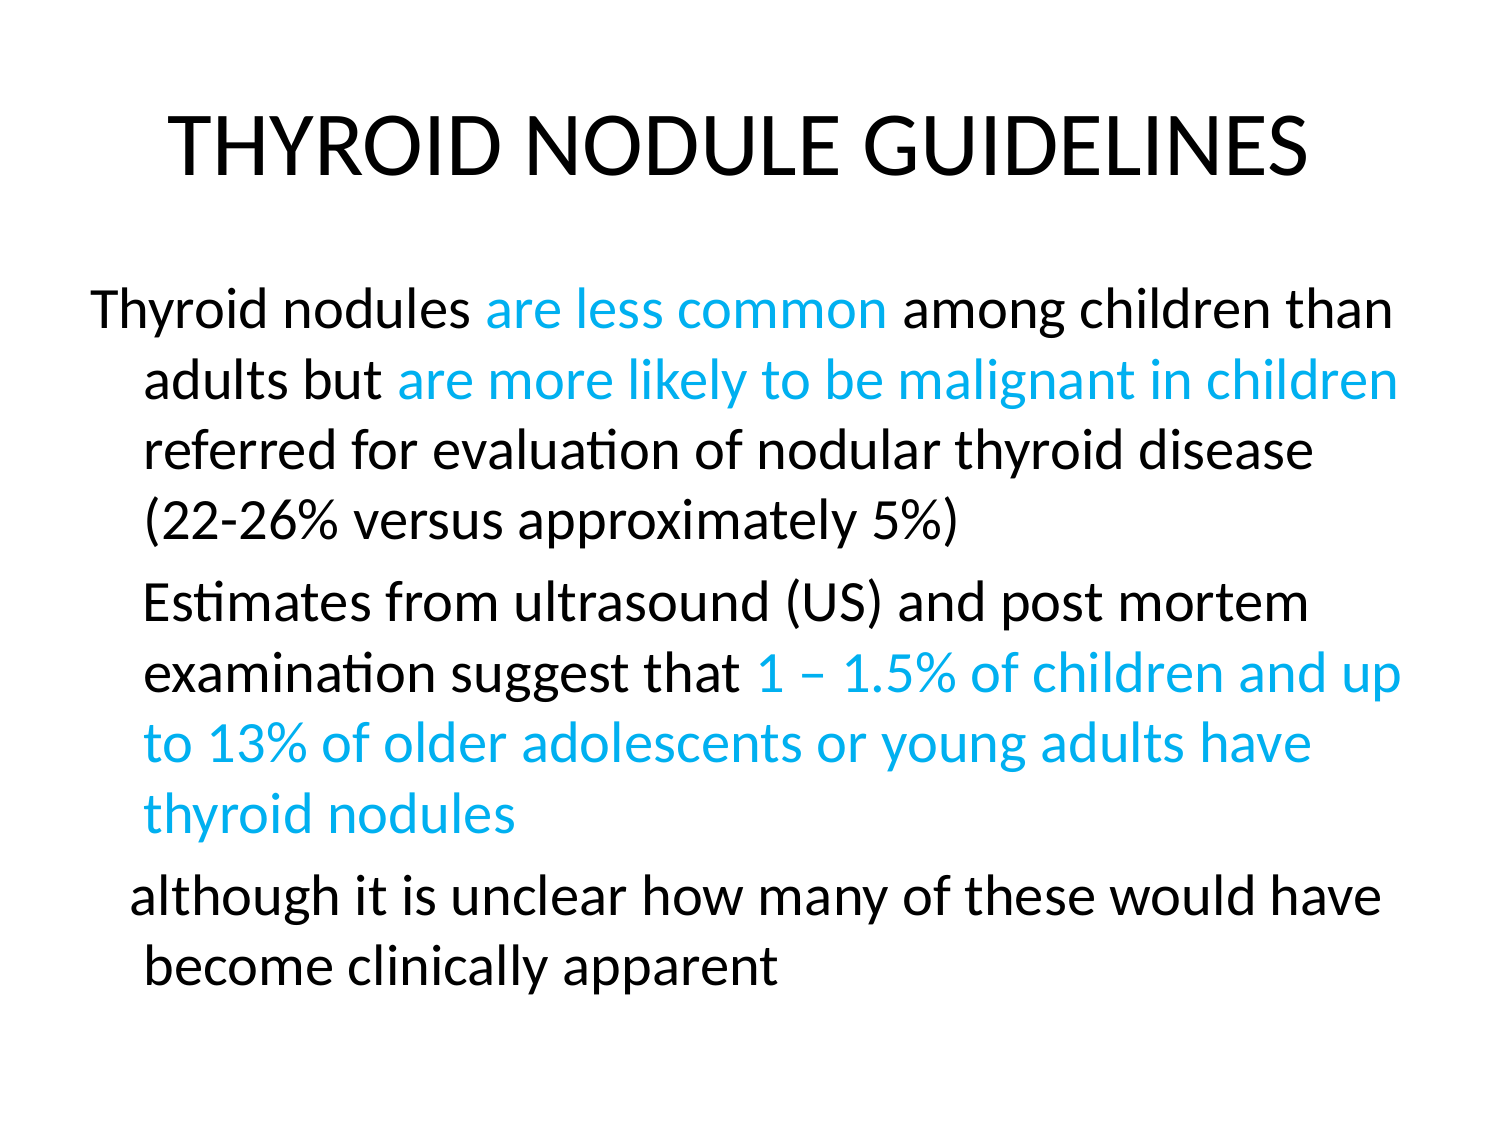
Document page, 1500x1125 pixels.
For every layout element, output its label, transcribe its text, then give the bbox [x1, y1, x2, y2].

list Thyroid nodules are less common among children than adults but are more likely to be malignant in children referred for evaluation of nodular thyroid disease (22-26% versus approximately 5%) Estimates from ultrasound (US) and post mortem examination suggest that 1 – 1.5% of children and up to 13% of older adolescents or young adults have thyroid nodules although it is unclear how many of these would have become clinically apparent [75, 262, 1425, 1005]
title THYROID NODULE GUIDELINES [75, 45, 1425, 233]
